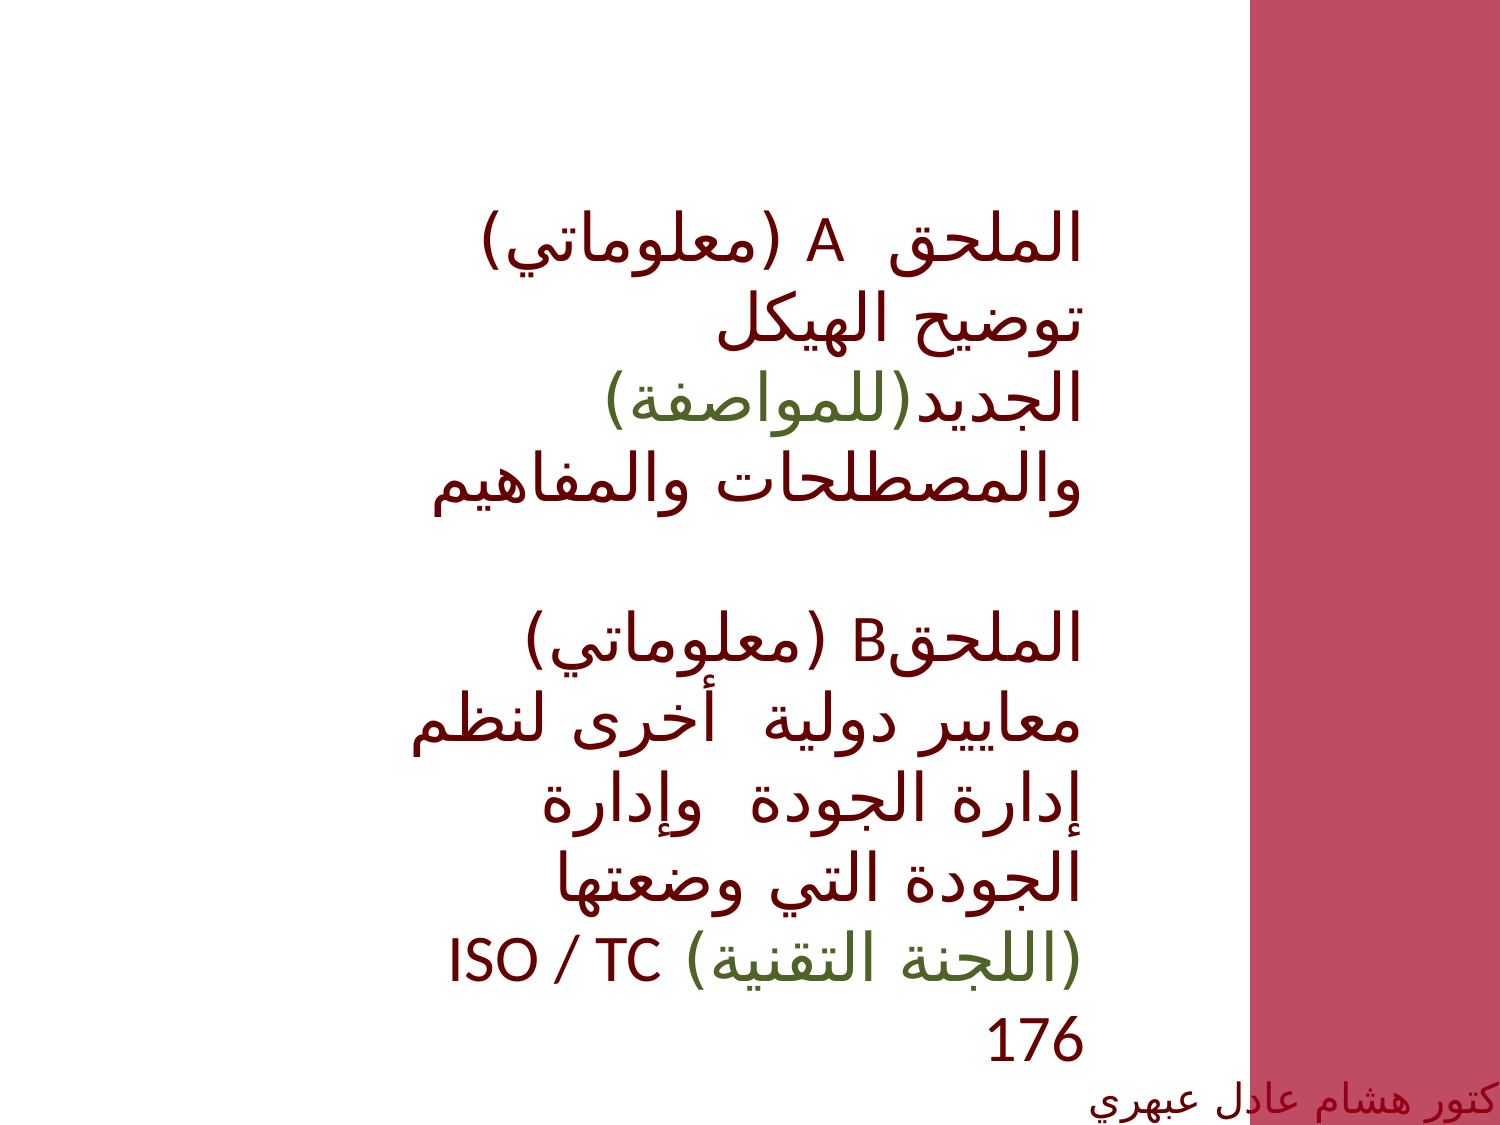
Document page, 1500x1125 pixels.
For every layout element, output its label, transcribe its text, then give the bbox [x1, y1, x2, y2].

text_box [1248, 0, 1500, 1125]
text_box الدكتور هشام عادل عبهري [1073, 1064, 1248, 1125]
text_box الملحق A (معلوماتي) توضيح الهيكل الجديد(للمواصفة) والمصطلحات والمفاهيم الملحقB (معلوماتي) معايير دولية أخرى لنظم إدارة الجودة وإدارة الجودة التي وضعتها (اللجنة التقنية) ISO / TC 176 قائمة المراجع [349, 187, 1100, 1125]
